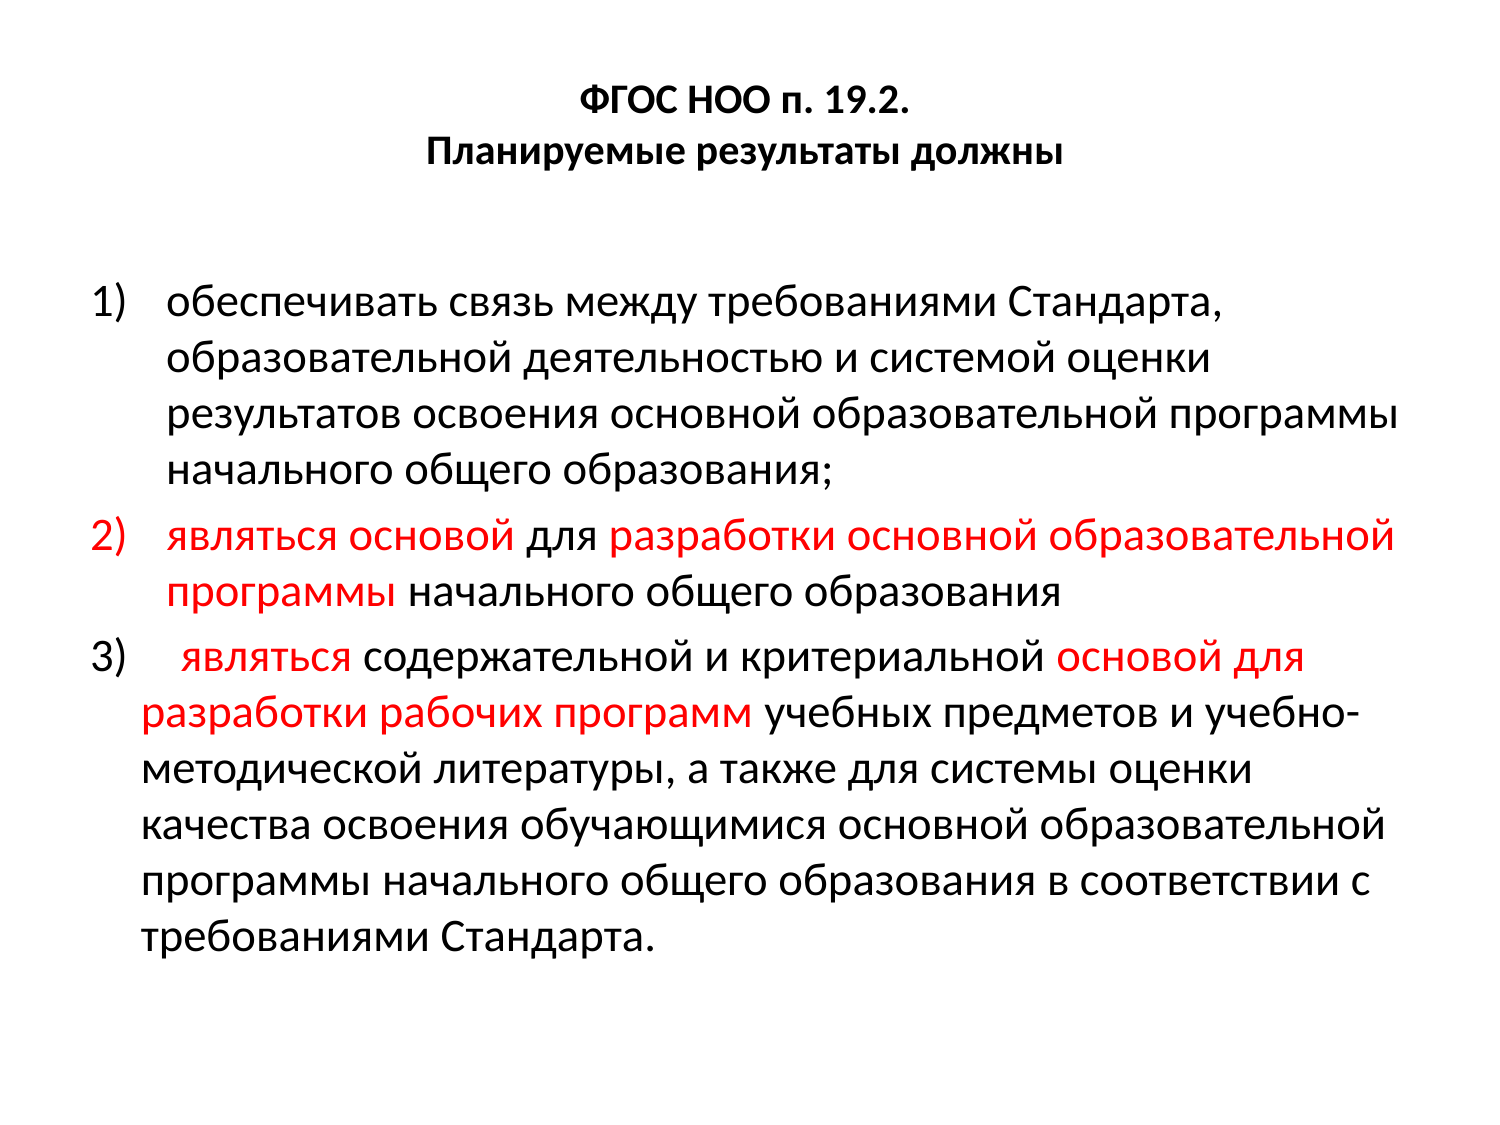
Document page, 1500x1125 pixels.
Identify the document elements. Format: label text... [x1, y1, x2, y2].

title ФГОС НОО п. 19.2. Планируемые результаты должны [75, 62, 1425, 233]
list обеспечивать связь между требованиями Стандарта, образовательной деятельностью и системой оценки результатов освоения основной образовательной программы начального общего образования; являться основой для разработки основной образовательной программы начального общего образования 3) являться содержательной и критериальной основой для разработки рабочих программ учебных предметов и учебно-методической литературы, а также для системы оценки качества освоения обучающимися основной образовательной программы начального общего образования в соответствии с требованиями Стандарта. [75, 262, 1425, 1005]
